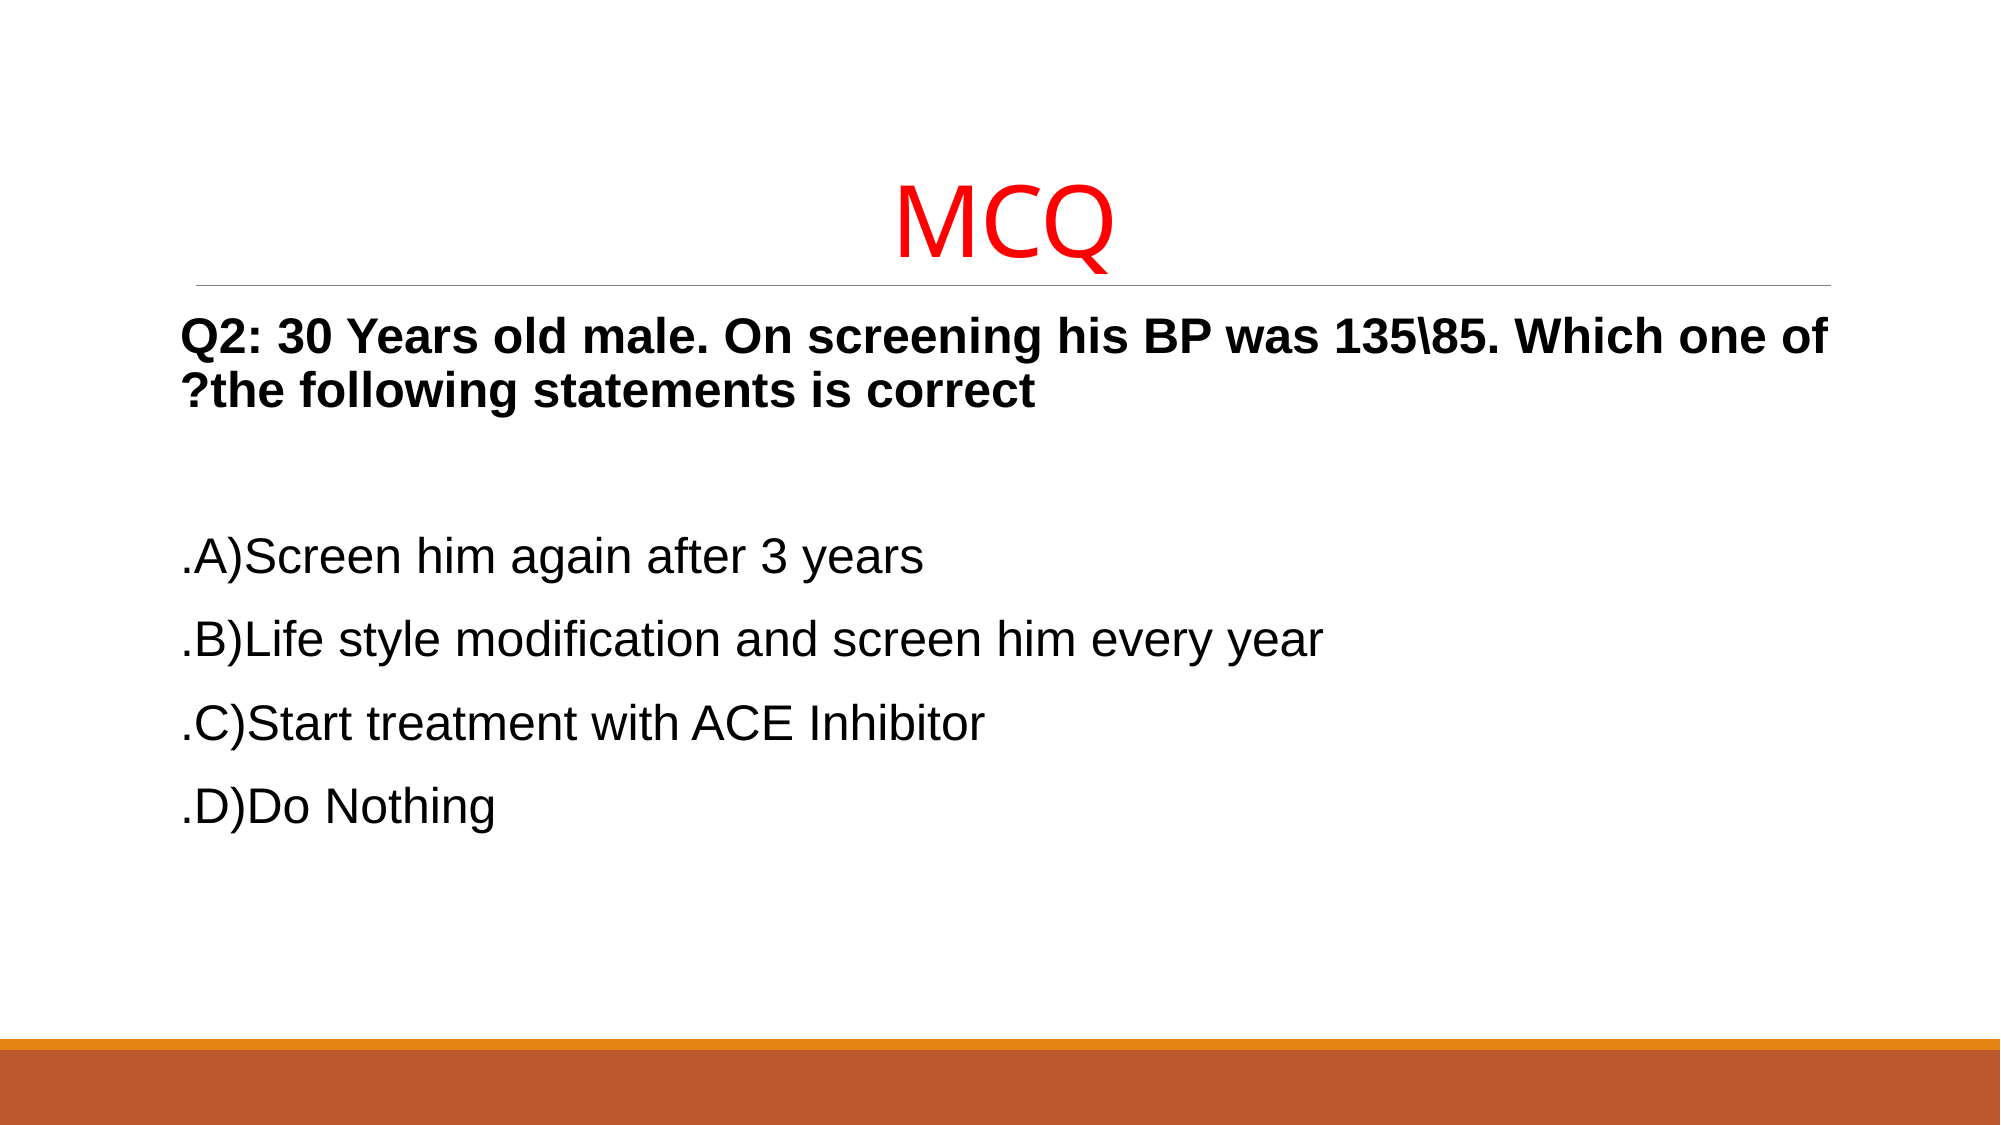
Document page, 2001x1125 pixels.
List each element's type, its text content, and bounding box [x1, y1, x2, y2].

list Q2: 30 Years old male. On screening his BP was 135\85. Which one of the following statements is correct? A)Screen him again after 3 years. B)Life style modification and screen him every year. C)Start treatment with ACE Inhibitor. D)Do Nothing. [180, 302, 1830, 963]
title MCQ [180, 47, 1830, 285]
